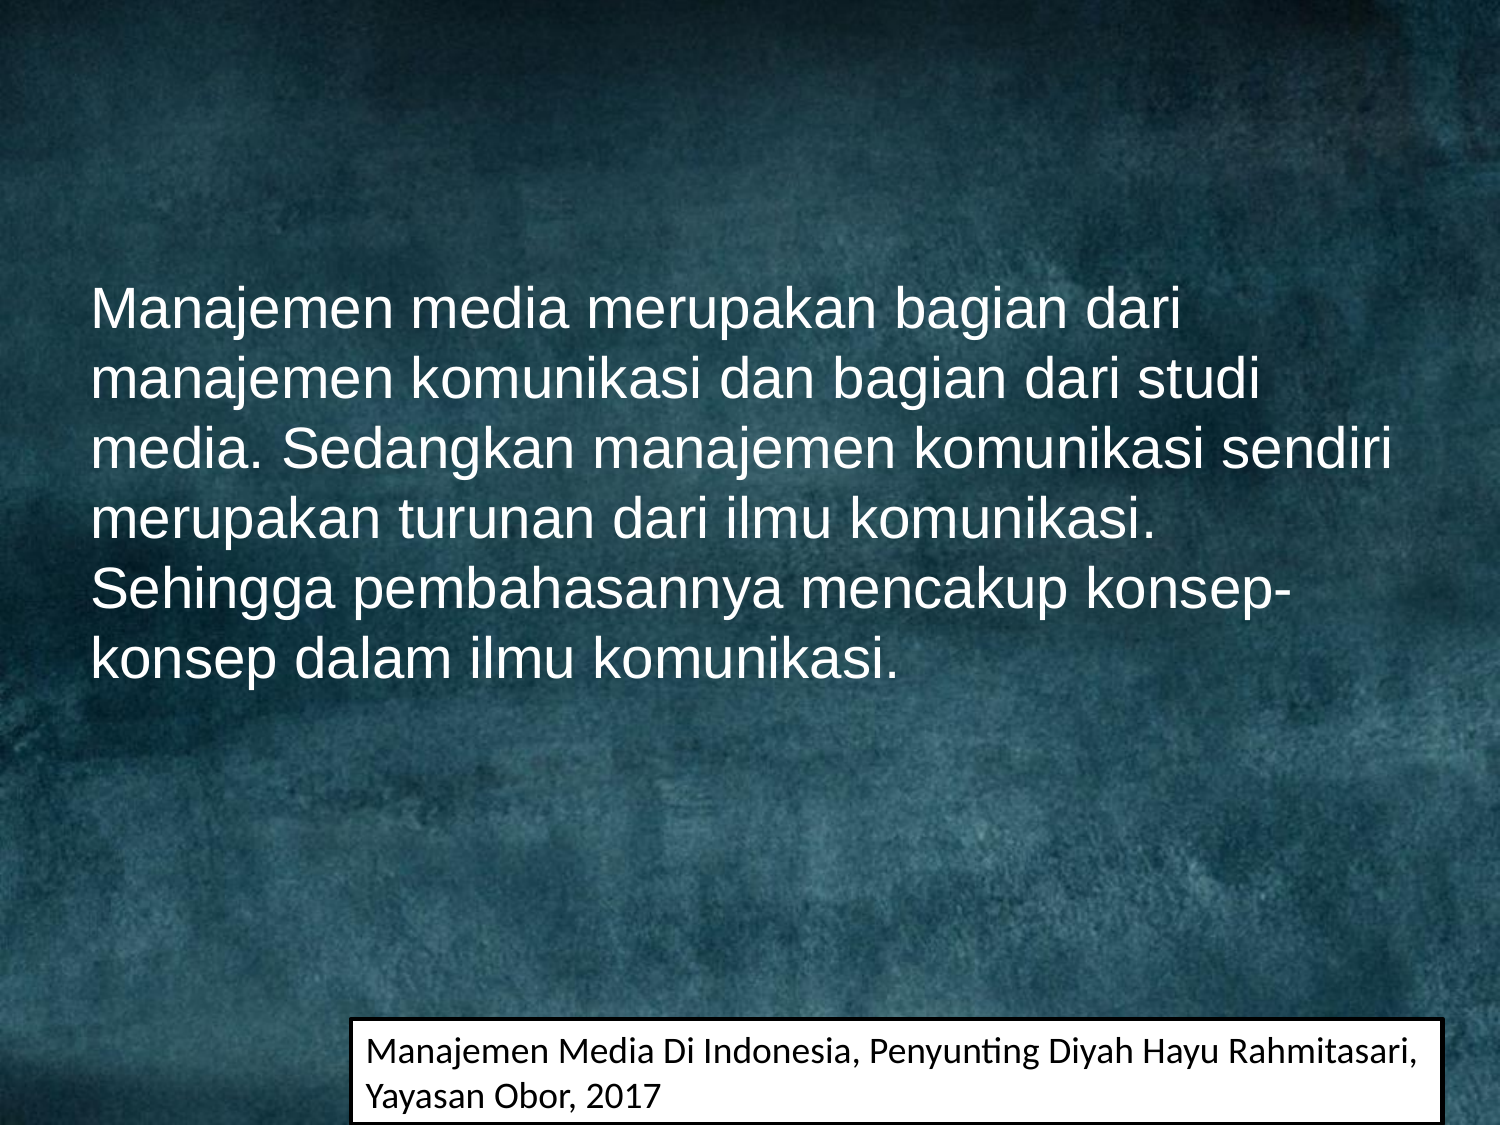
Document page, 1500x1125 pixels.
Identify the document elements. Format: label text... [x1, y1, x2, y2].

list Manajemen media merupakan bagian dari manajemen komunikasi dan bagian dari studi media. Sedangkan manajemen komunikasi sendiri merupakan turunan dari ilmu komunikasi. Sehingga pembahasannya mencakup konsep-konsep dalam ilmu komunikasi. [75, 262, 1425, 1005]
picture [0, 0, 1500, 1125]
text_box Manajemen Media Di Indonesia, Penyunting Diyah Hayu Rahmitasari, Yayasan Obor, 2017 [349, 1017, 1445, 1125]
